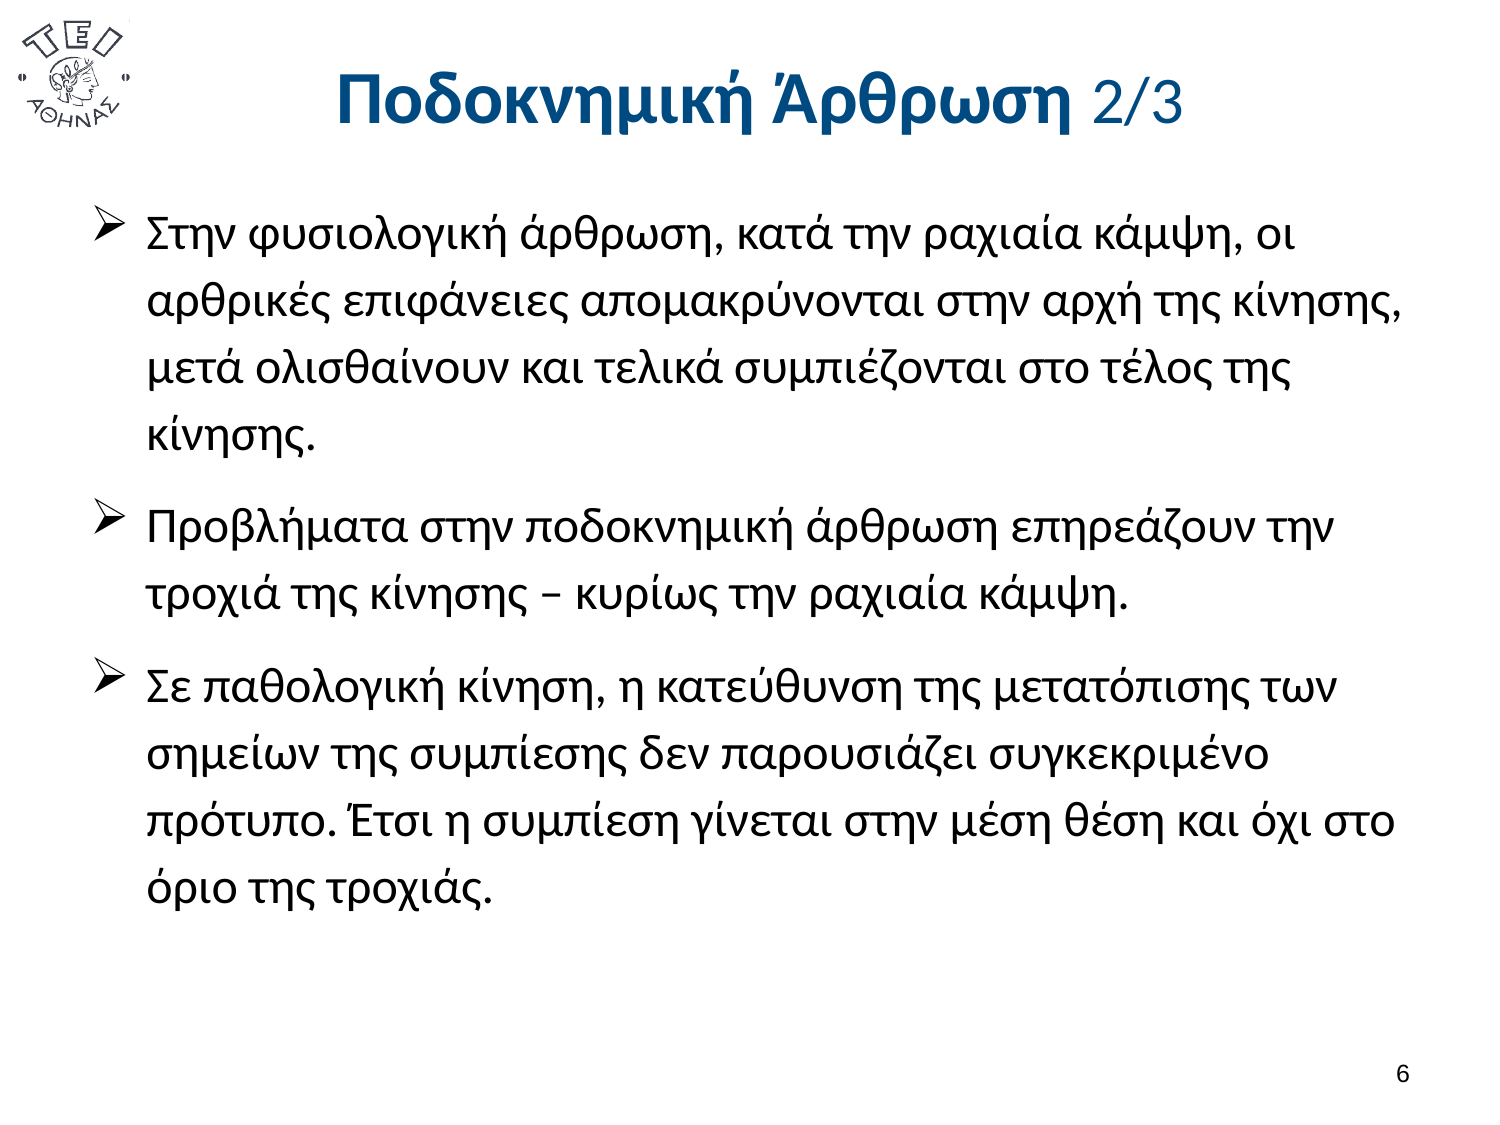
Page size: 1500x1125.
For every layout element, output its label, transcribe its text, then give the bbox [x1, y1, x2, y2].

slide_number 5 [1074, 1042, 1425, 1103]
list Στην φυσιολογική άρθρωση, κατά την ραχιαία κάμψη, οι αρθρικές επιφάνειες απομακρύνονται στην αρχή της κίνησης, μετά ολισθαίνουν και τελικά συμπιέζονται στο τέλος της κίνησης. Προβλήματα στην ποδοκνημική άρθρωση επηρεάζουν την τροχιά της κίνησης – κυρίως την ραχιαία κάμψη. Σε παθολογική κίνηση, η κατεύθυνση της μετατόπισης των σημείων της συμπίεσης δεν παρουσιάζει συγκεκριμένο πρότυπο. Έτσι η συμπίεση γίνεται στην μέση θέση και όχι στο όριο της τροχιάς. [75, 184, 1425, 1059]
title Ποδοκνημική Άρθρωση 2/3 [76, 19, 1427, 169]
picture [17, 19, 76, 133]
